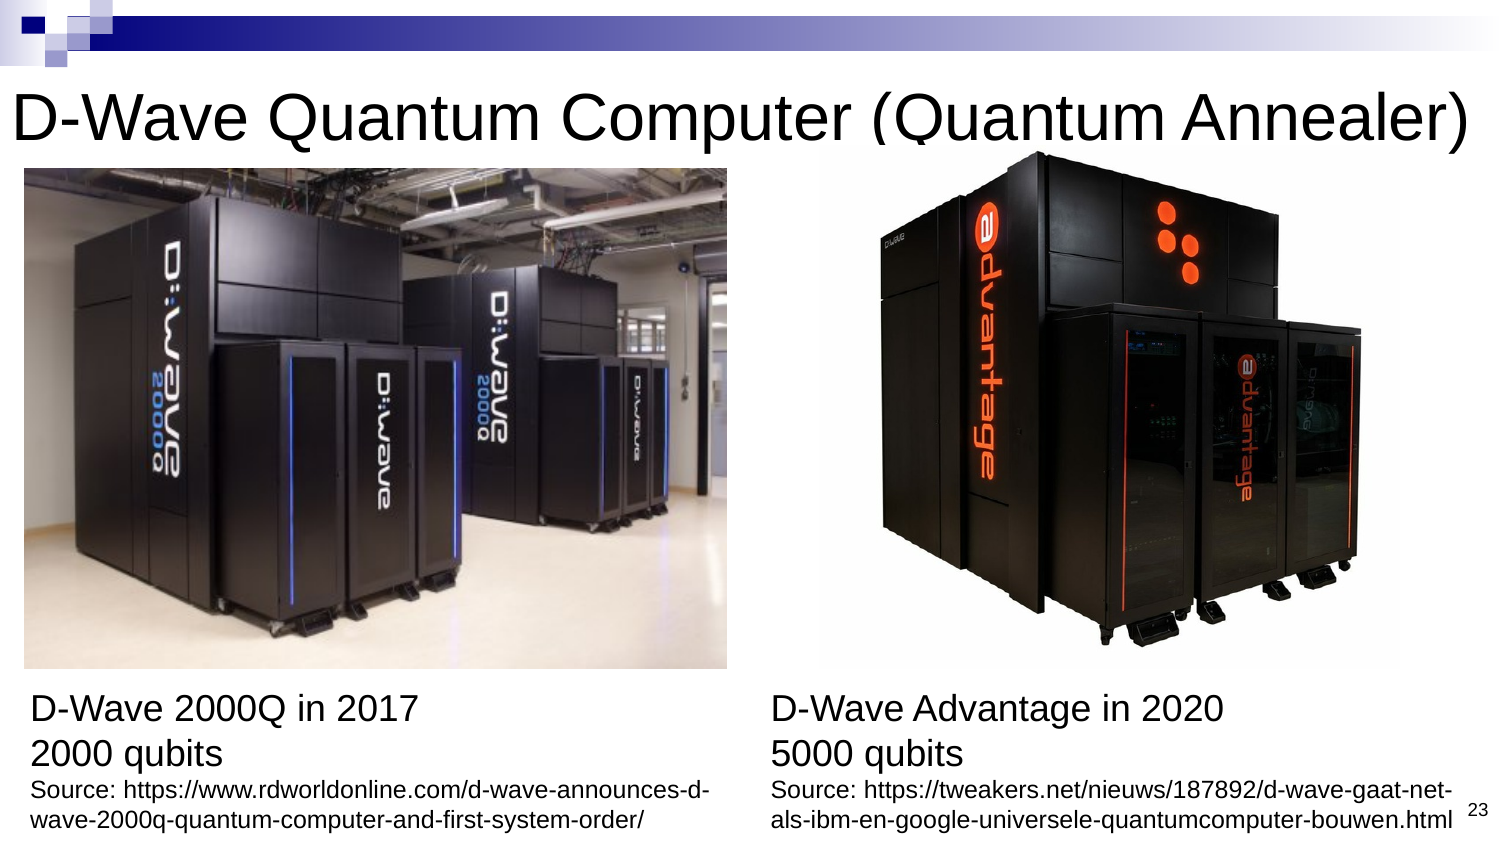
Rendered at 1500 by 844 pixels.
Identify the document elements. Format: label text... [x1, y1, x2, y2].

picture [819, 145, 1400, 669]
title D-Wave Quantum Computer (Quantum Annealer) [0, 56, 1500, 172]
text_box D-Wave 2000Q in 2017 2000 qubits Source: https://www.rdworldonline.com/d-wave-announces-d-wave-2000q-quantum-computer-and-first-system-order/ [18, 660, 726, 844]
text_box D-Wave Advantage in 2020 5000 qubits Source: https://tweakers.net/nieuws/187892/d-wave-gaat-net-als-ibm-en-google-universele-quantumcomputer-bouwen.html [759, 694, 1467, 823]
slide_number 23 [1149, 796, 1500, 827]
picture [24, 168, 727, 669]
